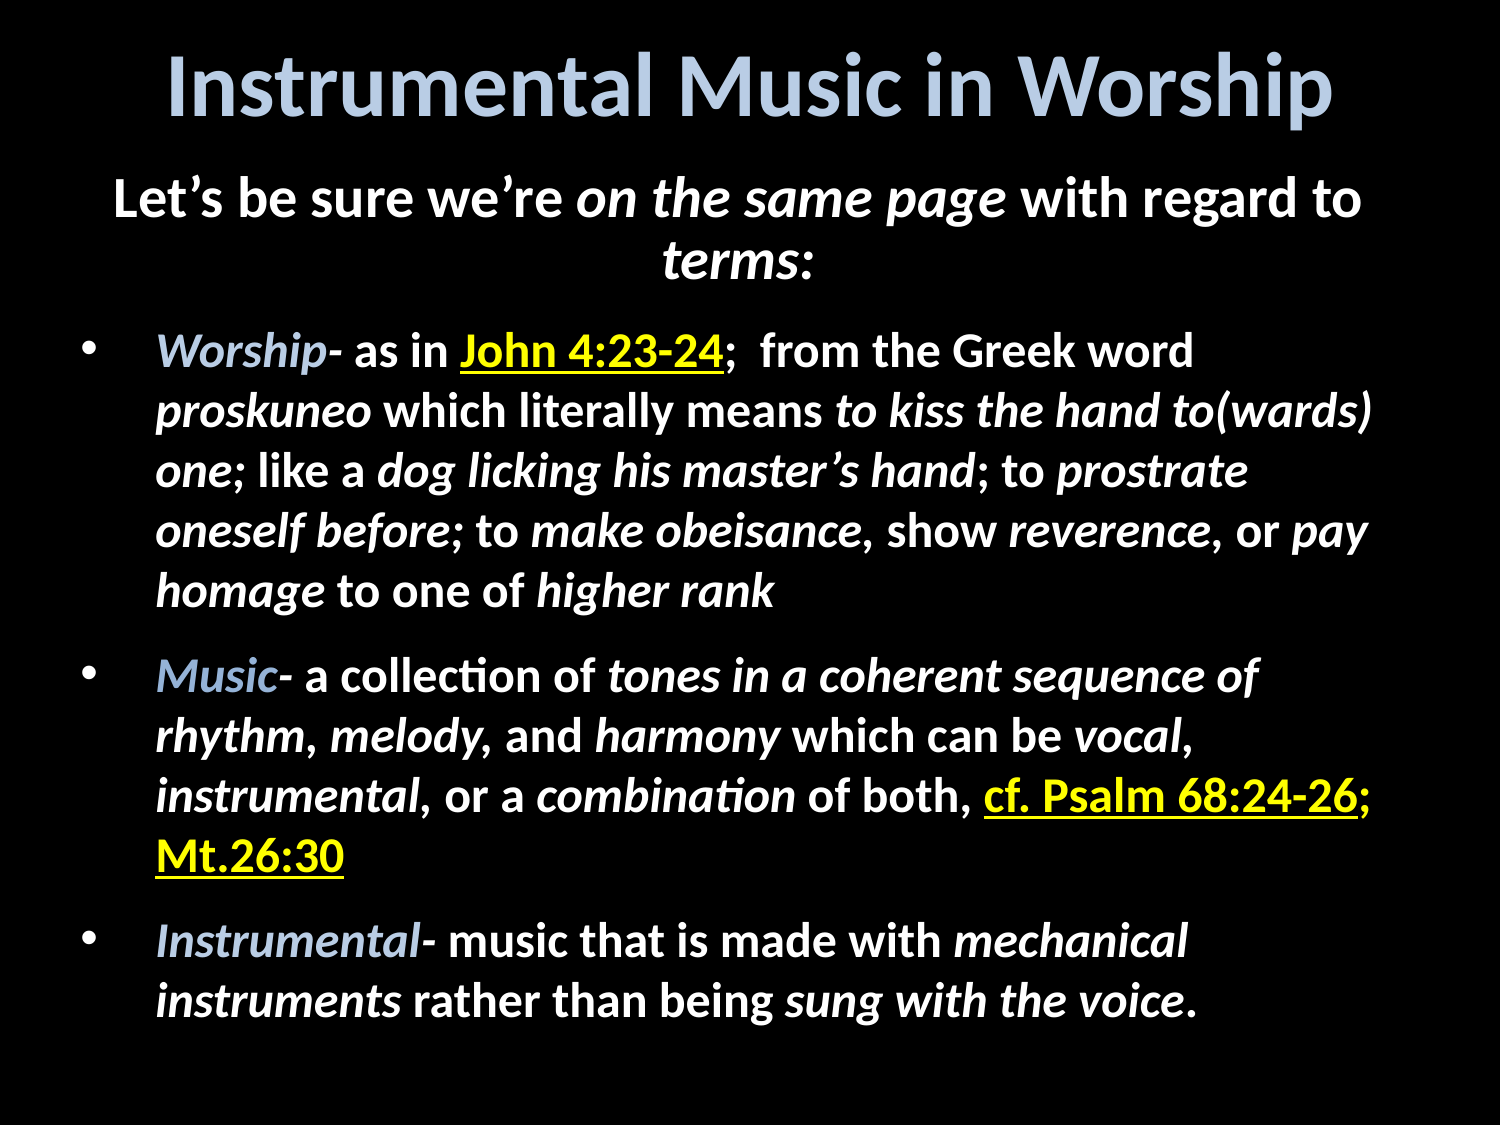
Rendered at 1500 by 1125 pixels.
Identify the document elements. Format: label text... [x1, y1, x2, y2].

title Instrumental Music in Worship [112, 0, 1388, 159]
subtitle Let’s be sure we’re on the same page with regard to terms: Worship- as in John 4:23-24; from the Greek word proskuneo which literally means to kiss the hand to(wards) one; like a dog licking his master’s hand; to prostrate oneself before; to make obeisance, show reverence, or pay homage to one of higher rank Music- a collection of tones in a coherent sequence of rhythm, melody, and harmony which can be vocal, instrumental, or a combination of both, cf. Psalm 68:24-26; Mt.26:30 Instrumental- music that is made with mechanical instruments rather than being sung with the voice. [65, 159, 1412, 1125]
